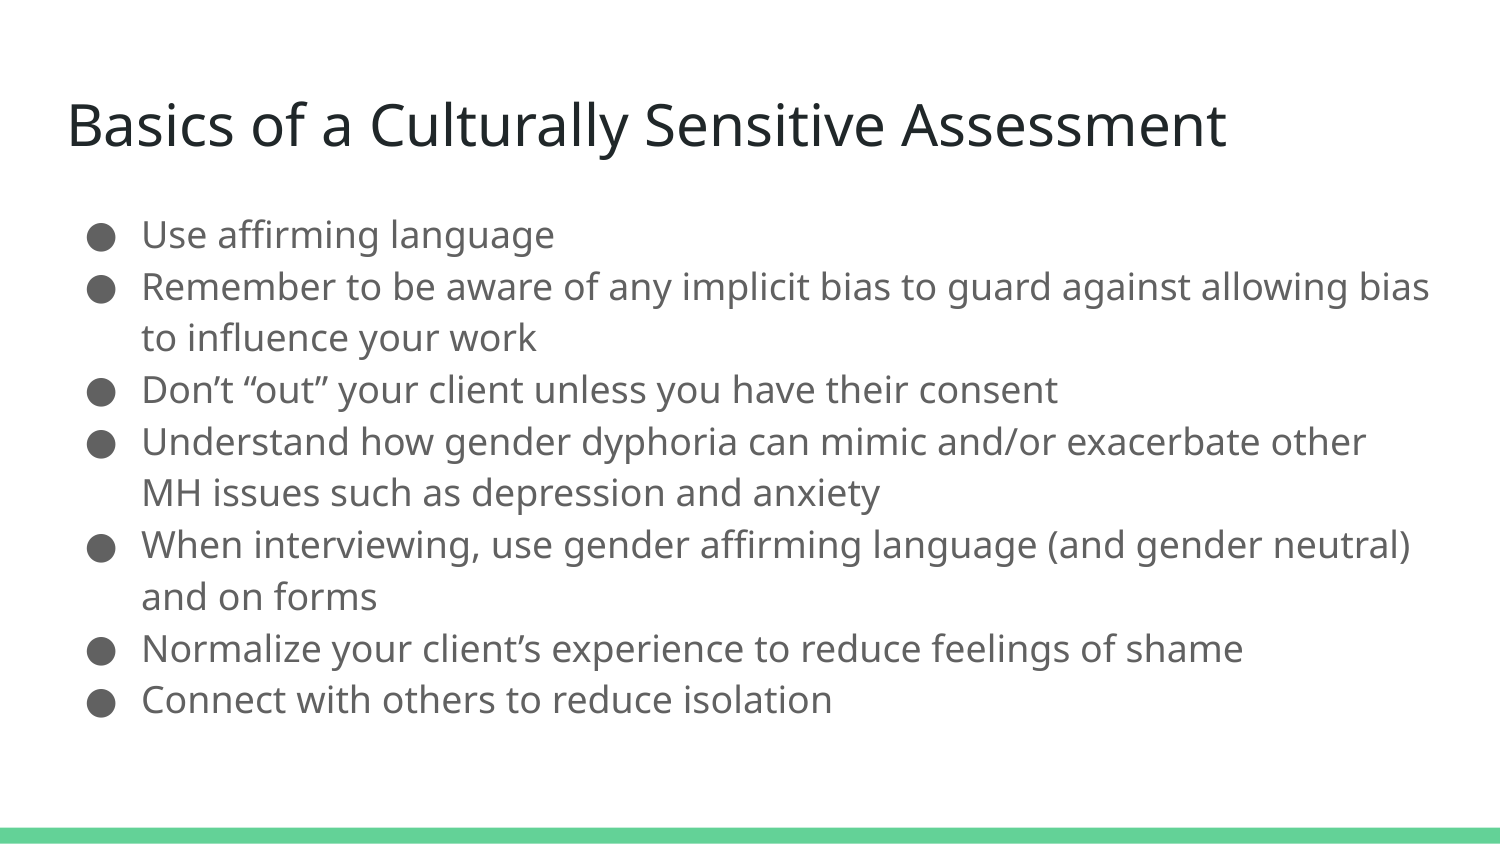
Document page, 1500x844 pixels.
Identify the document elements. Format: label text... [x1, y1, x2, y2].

title Basics of a Culturally Sensitive Assessment [51, 72, 1449, 167]
list Use affirming language Remember to be aware of any implicit bias to guard against allowing bias to influence your work Don’t “out” your client unless you have their consent Understand how gender dyphoria can mimic and/or exacerbate other MH issues such as depression and anxiety When interviewing, use gender affirming language (and gender neutral) and on forms Normalize your client’s experience to reduce feelings of shame Connect with others to reduce isolation [51, 189, 1449, 750]
